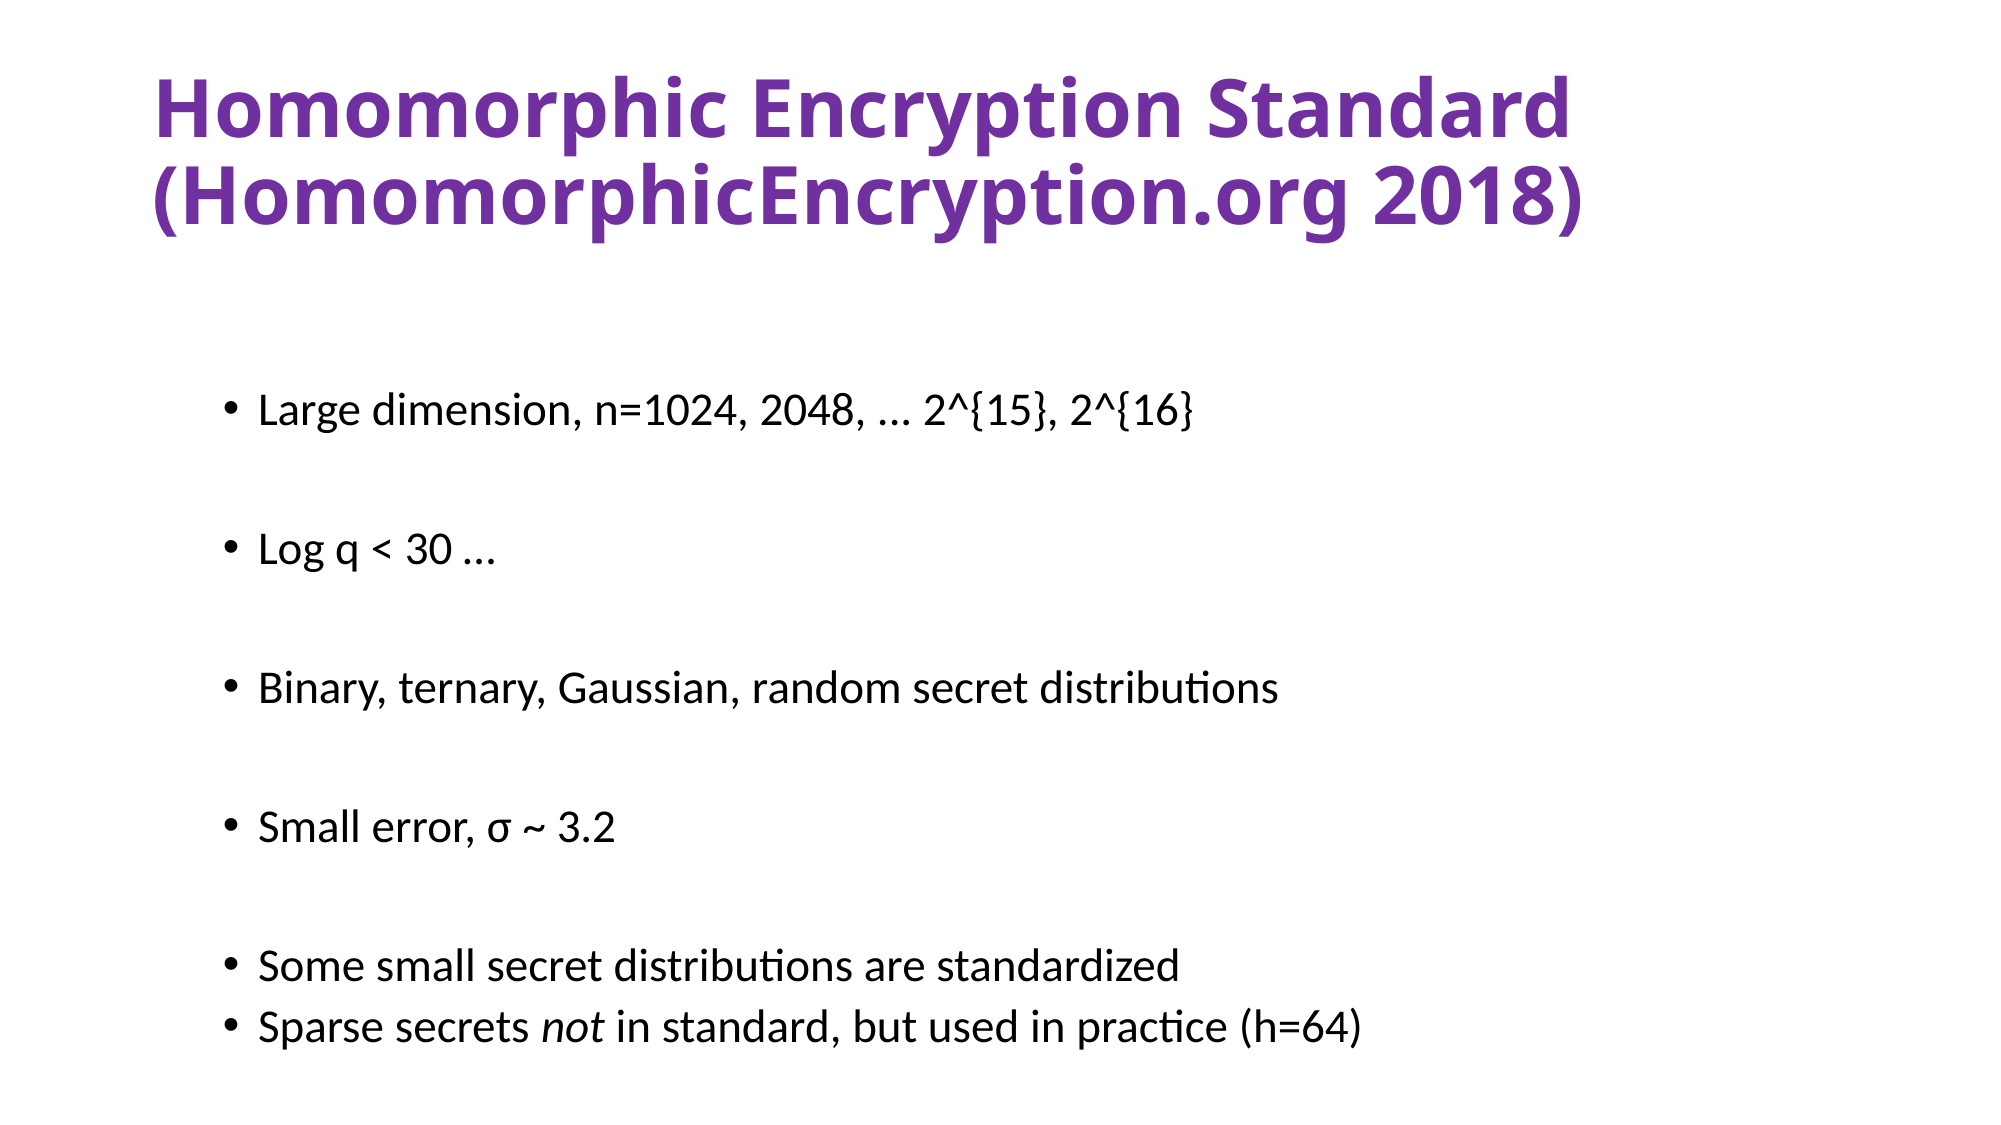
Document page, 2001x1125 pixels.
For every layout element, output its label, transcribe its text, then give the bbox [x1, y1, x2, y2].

title Homomorphic Encryption Standard (HomomorphicEncryption.org 2018) [137, 59, 1863, 347]
list Large dimension, n=1024, 2048, ... 2^{15}, 2^{16} Log q < 30 … Binary, ternary, Gaussian, random secret distributions Small error, σ ~ 3.2 Some small secret distributions are standardized Sparse secrets not in standard, but used in practice (h=64) [137, 377, 1863, 1066]
